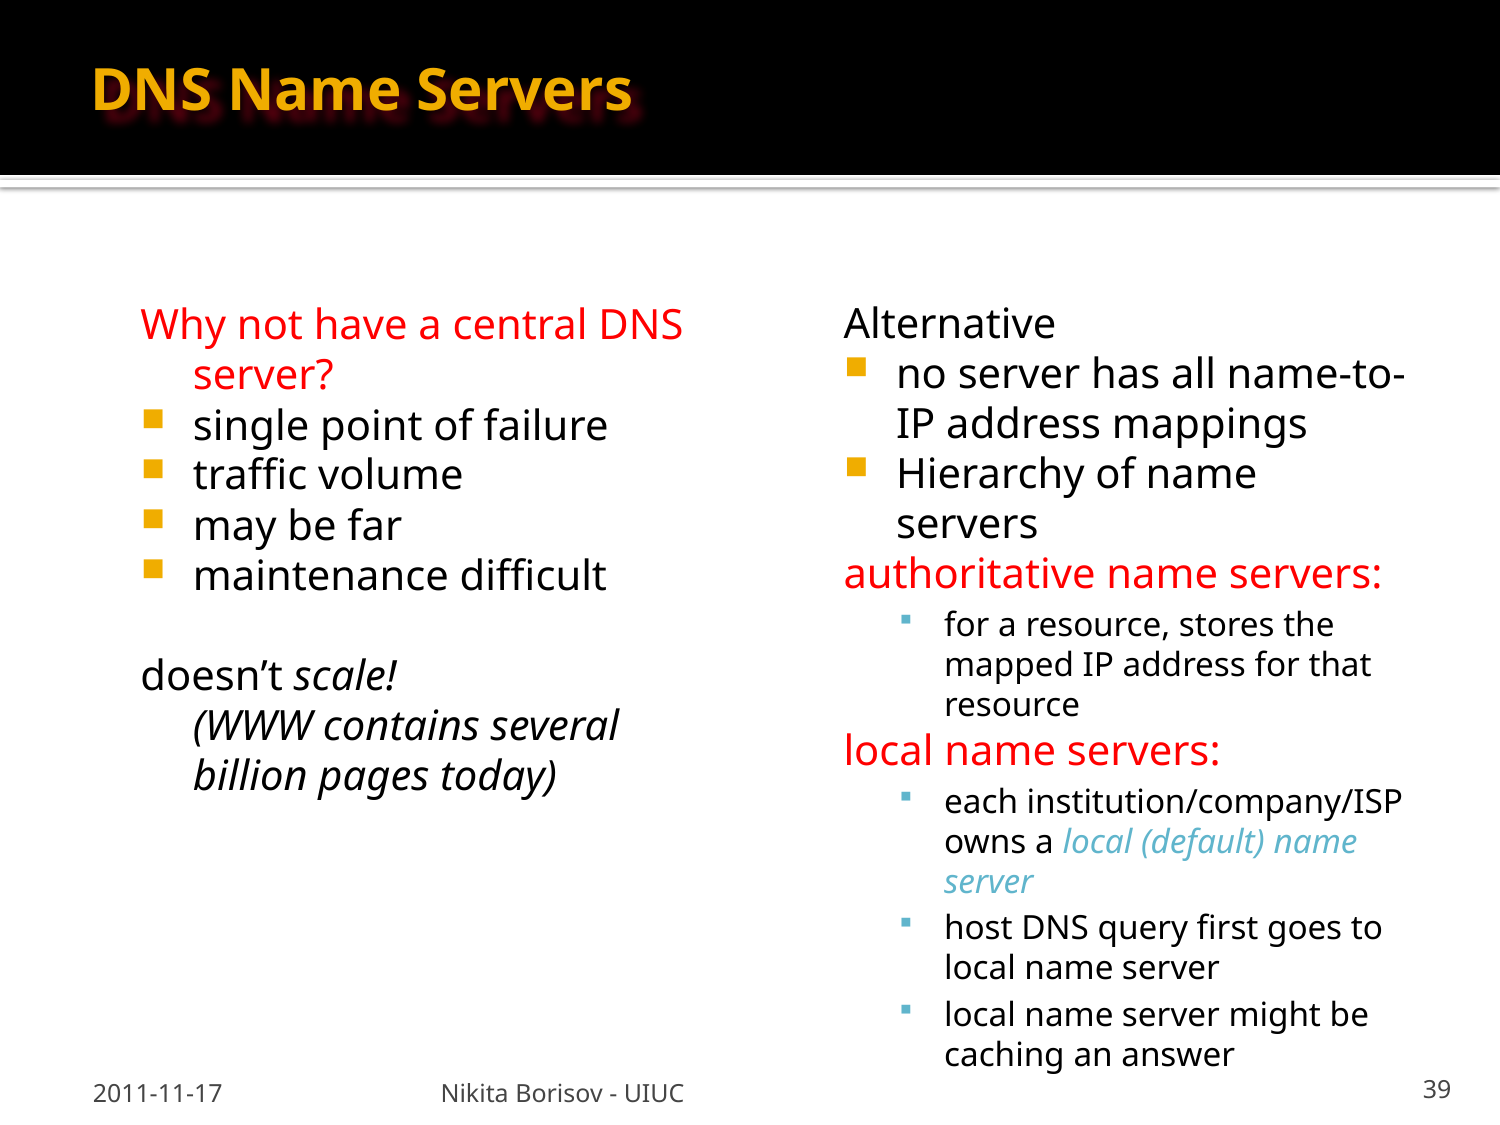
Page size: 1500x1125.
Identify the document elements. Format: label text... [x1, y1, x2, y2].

list Why not have a central DNS server? single point of failure traffic volume may be far maintenance difficult doesn’t scale! (WWW contains several billion pages today) [111, 283, 728, 959]
title DNS Name Servers [75, 12, 1425, 163]
footer Nikita Borisov - UIUC [433, 1062, 1337, 1108]
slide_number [75, 1062, 425, 1108]
list Alternative no server has all name-to-IP address mappings Hierarchy of name servers authoritative name servers: for a resource, stores the mapped IP address for that resource local name servers: each institution/company/ISP owns a local (default) name server host DNS query first goes to local name server local name server might be caching an answer [809, 281, 1425, 957]
slide_number 39 [1345, 1062, 1467, 1108]
